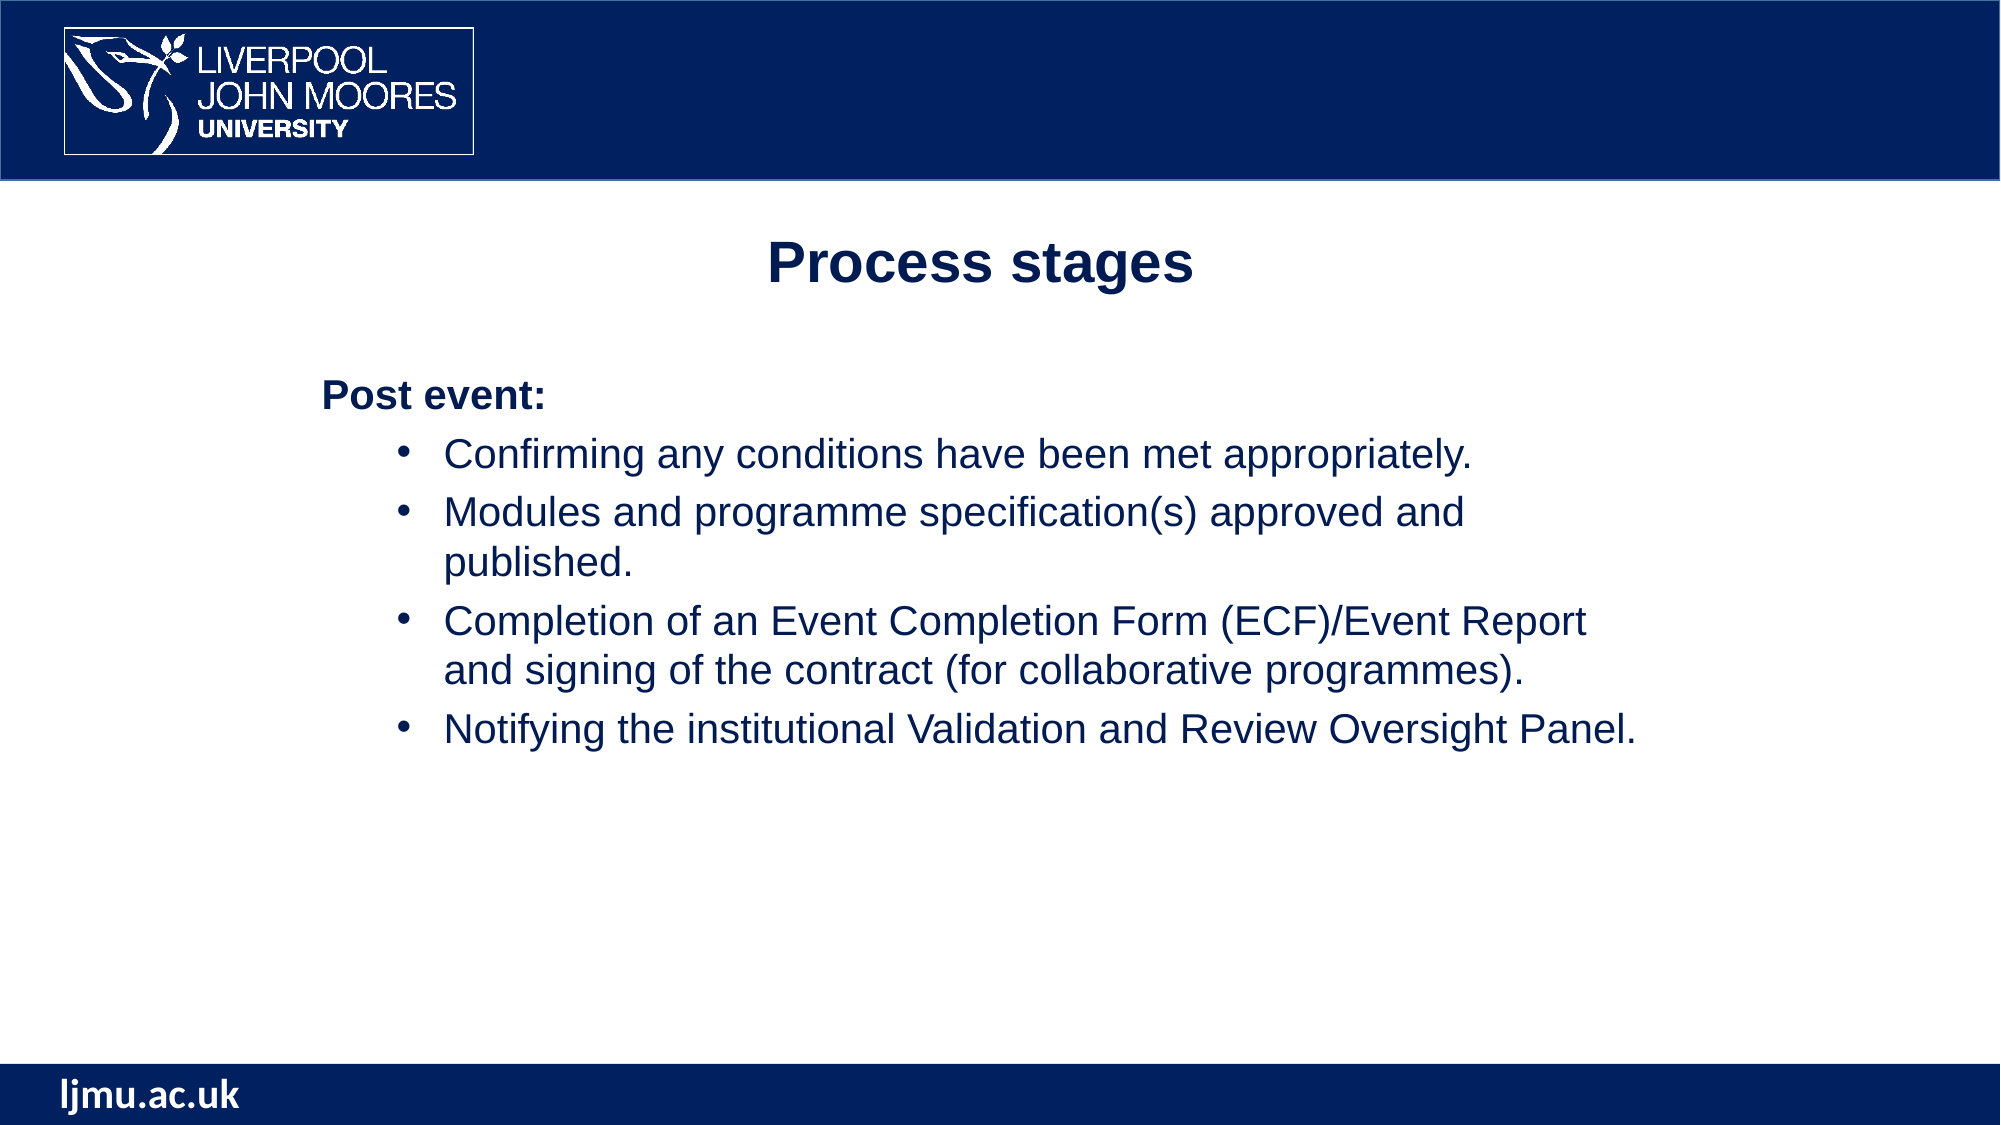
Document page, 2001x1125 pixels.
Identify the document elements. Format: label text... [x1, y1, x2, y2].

text_box Post event: Confirming any conditions have been met appropriately. Modules and programme specification(s) approved and published. Completion of an Event Completion Form (ECF)/Event Report and signing of the contract (for collaborative programmes). Notifying the institutional Validation and Review Oversight Panel. [306, 302, 1657, 979]
picture [50, 16, 487, 166]
text_box Process stages [752, 216, 1211, 302]
